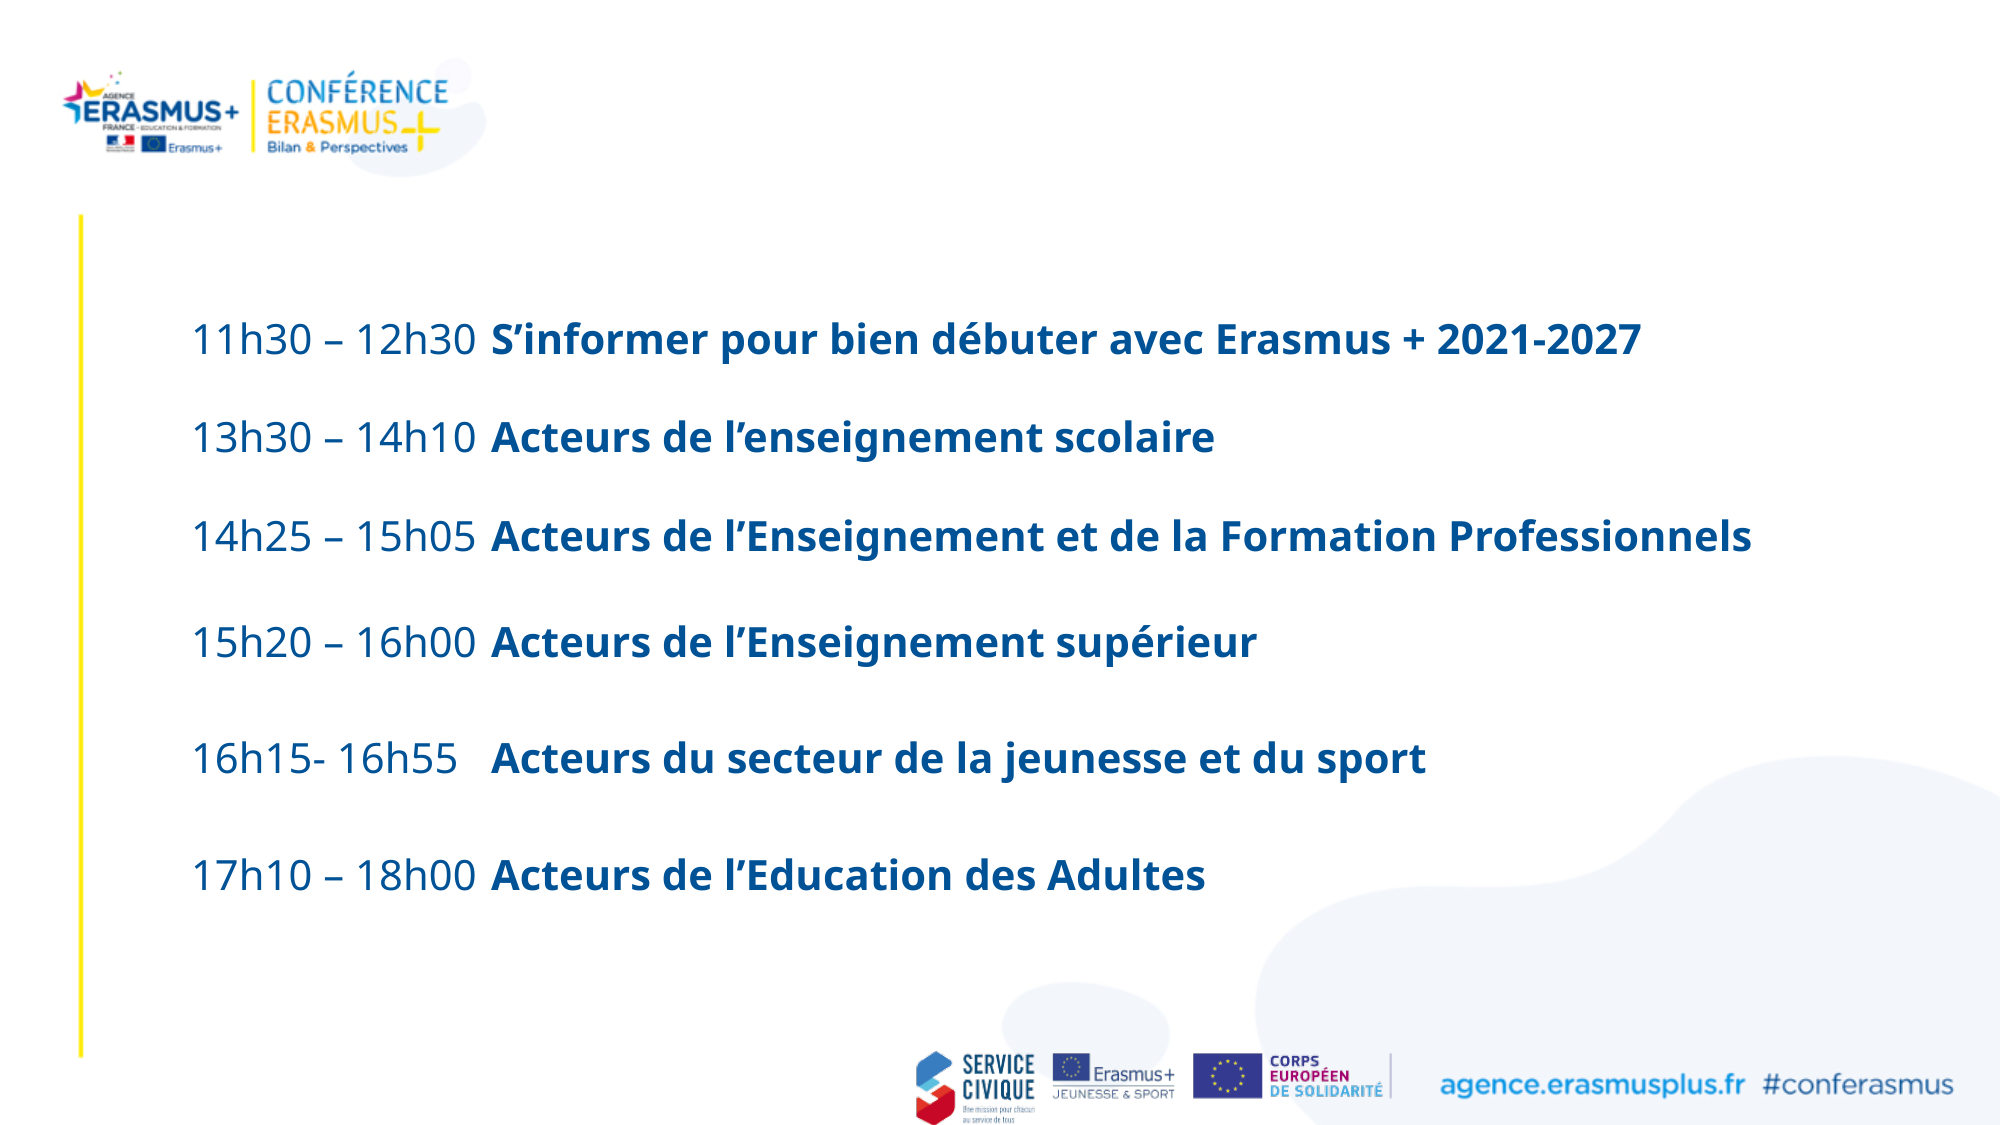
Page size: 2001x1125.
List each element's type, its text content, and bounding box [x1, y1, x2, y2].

text_box 14h25 – 15h05 Acteurs de l’Enseignement et de la Formation Professionnels [175, 507, 1796, 589]
picture [0, 0, 2000, 1125]
text_box 16h15- 16h55 Acteurs du secteur de la jeunesse et du sport [175, 730, 1753, 812]
text_box 17h10 – 18h00 Acteurs de l’Education des Adultes [176, 846, 1848, 928]
text_box 13h30 – 14h10 Acteurs de l’enseignement scolaire [175, 409, 1778, 490]
list 11h30 – 12h30 S’informer pour bien débuter avec Erasmus + 2021-2027 [176, 310, 1824, 392]
text_box 15h20 – 16h00 Acteurs de l’Enseignement supérieur [175, 614, 1778, 695]
